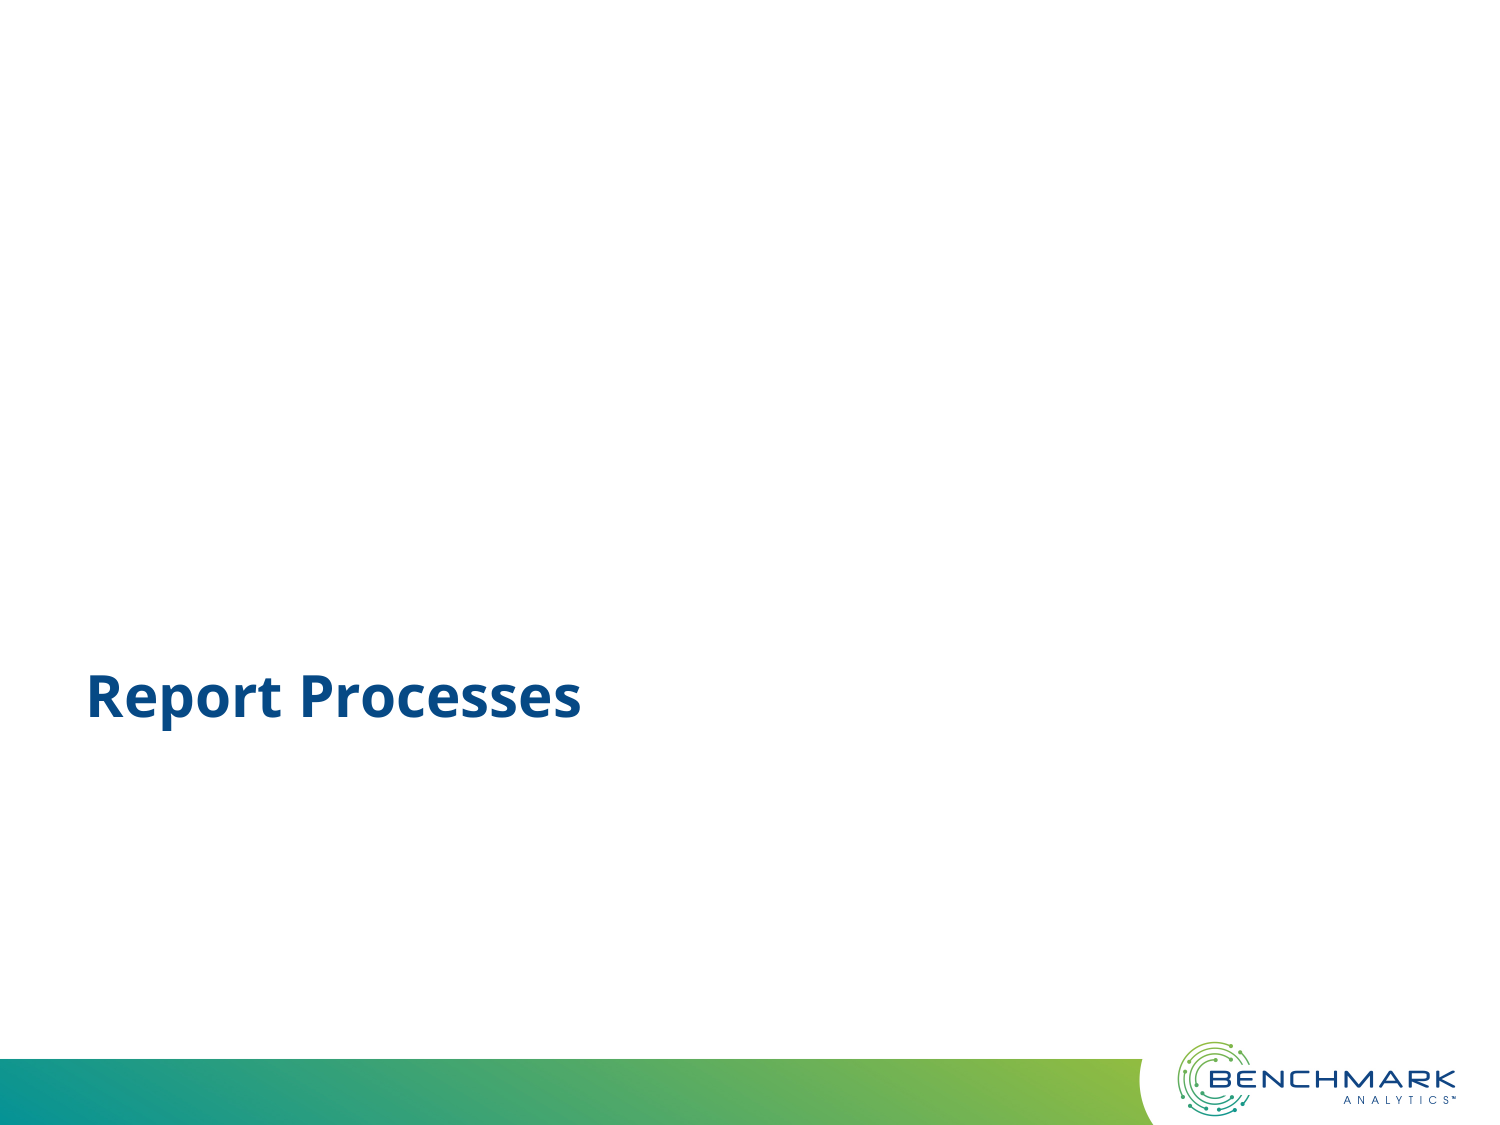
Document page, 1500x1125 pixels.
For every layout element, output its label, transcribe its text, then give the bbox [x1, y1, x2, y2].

title Report Processes [70, 604, 1108, 792]
picture [0, 0, 1500, 1125]
